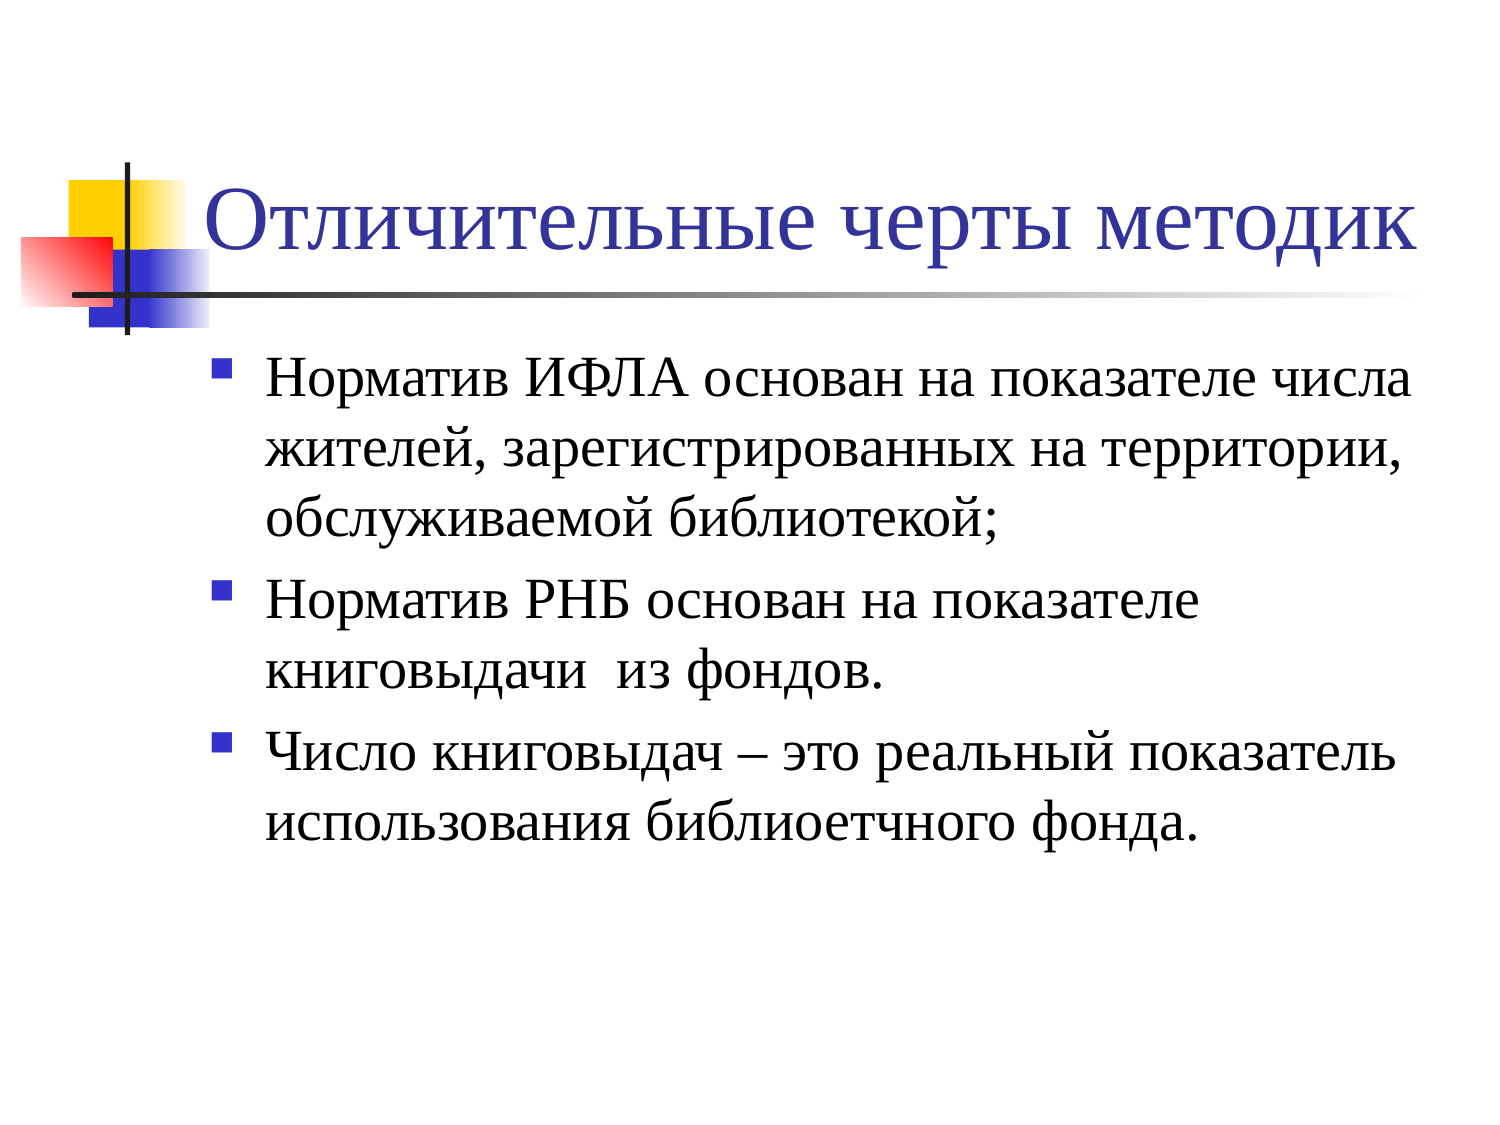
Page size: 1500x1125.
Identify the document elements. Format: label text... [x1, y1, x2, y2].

title Отличительные черты методик [188, 34, 1468, 276]
list Норматив ИФЛА основан на показателе числа жителей, зарегистрированных на территории, обслуживаемой библиотекой; Норматив РНБ основан на показателе книговыдачи из фондов. Число книговыдач – это реальный показатель использования библиоетчного фонда. [193, 330, 1470, 1007]
